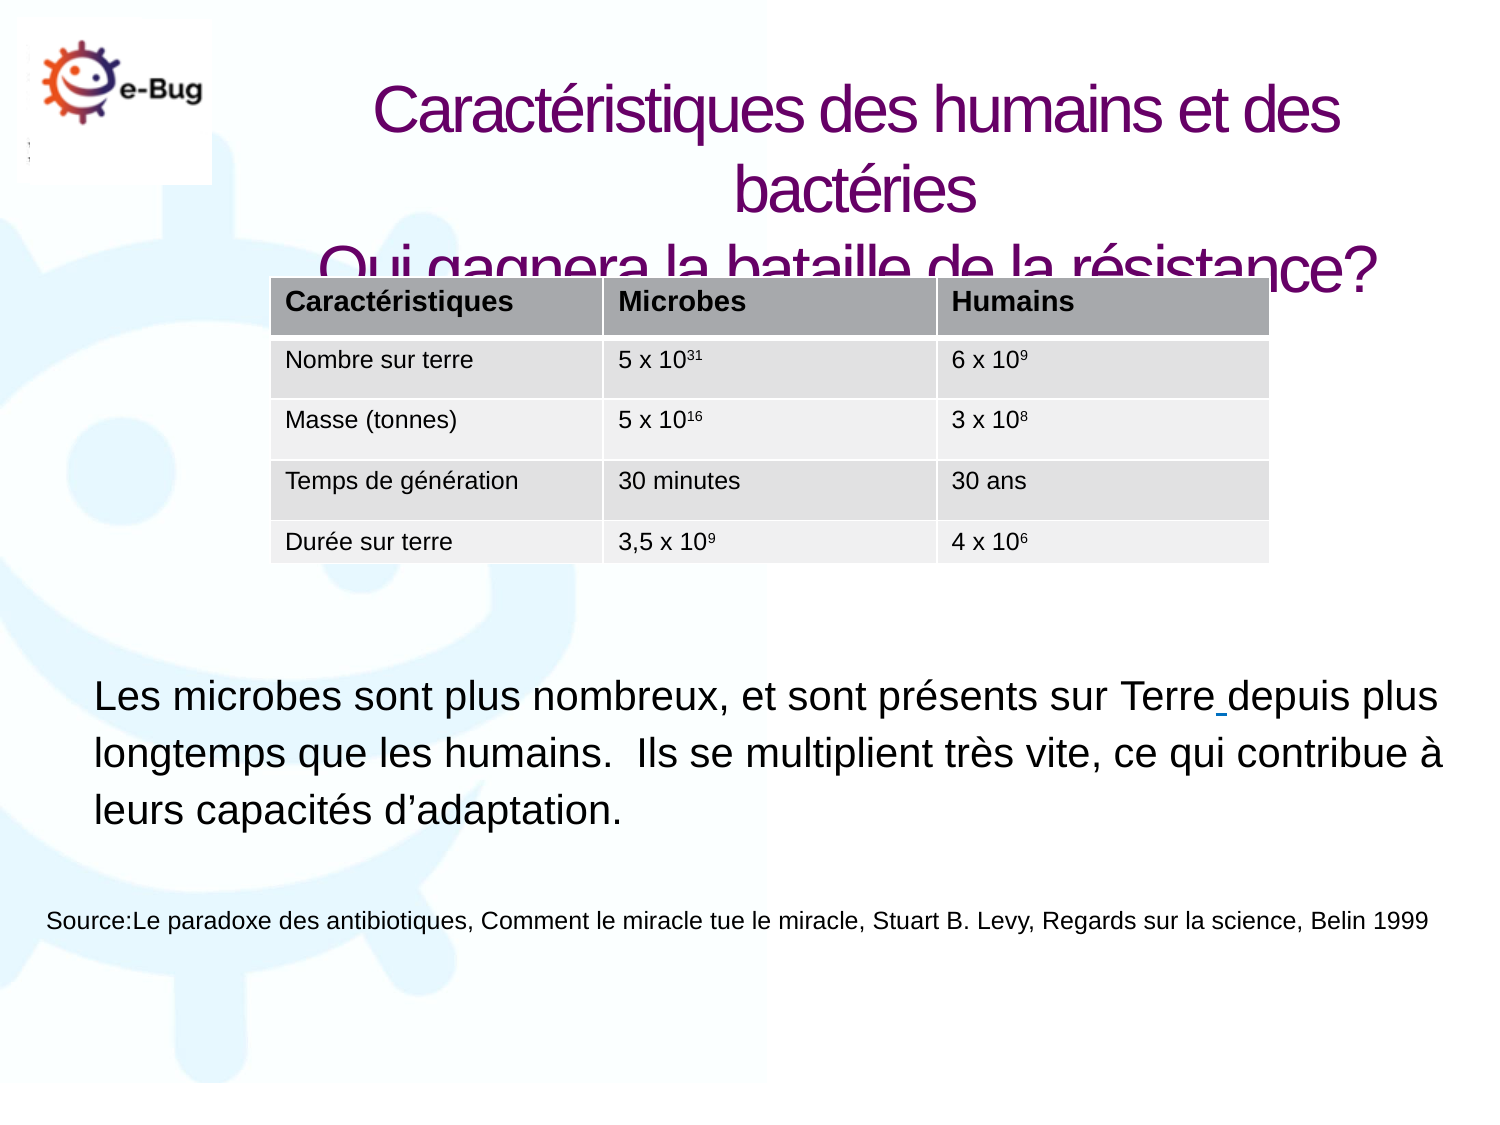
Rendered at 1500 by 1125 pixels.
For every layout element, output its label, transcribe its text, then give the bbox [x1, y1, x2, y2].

table_header Caractéristiques [271, 278, 602, 335]
table_cell Masse (tonnes) [271, 400, 602, 459]
title Caractéristiques des humains et des bactéries Qui gagnera la bataille de la résistance? [242, 66, 1471, 209]
table_cell Temps de génération [271, 461, 602, 520]
table_cell Nombre sur terre [271, 341, 602, 398]
table_cell 4 x 106 [938, 521, 1269, 563]
table_cell 5 x 1031 [604, 341, 936, 398]
table_cell 30 minutes [604, 461, 936, 520]
table_cell Durée sur terre [271, 521, 602, 563]
table_cell 30 ans [938, 461, 1269, 520]
picture [0, 0, 767, 1083]
table_header Humains [938, 278, 1269, 335]
table_cell 3,5 x 109 [604, 521, 936, 563]
text_box Les microbes sont plus nombreux, et sont présents sur Terre depuis plus longtemps que les humains. Ils se multiplient très vite, ce qui contribue à leurs capacités d’adaptation. [78, 654, 1461, 891]
table_cell 5 x 1016 [604, 400, 936, 459]
table_header Microbes [604, 278, 936, 335]
table_cell 3 x 108 [938, 400, 1269, 459]
text_box Source:Le paradoxe des antibiotiques, Comment le miracle tue le miracle, Stuart B. Levy, Regards sur la science, Belin 1999 [31, 896, 1448, 967]
table_cell 6 x 109 [938, 341, 1269, 398]
